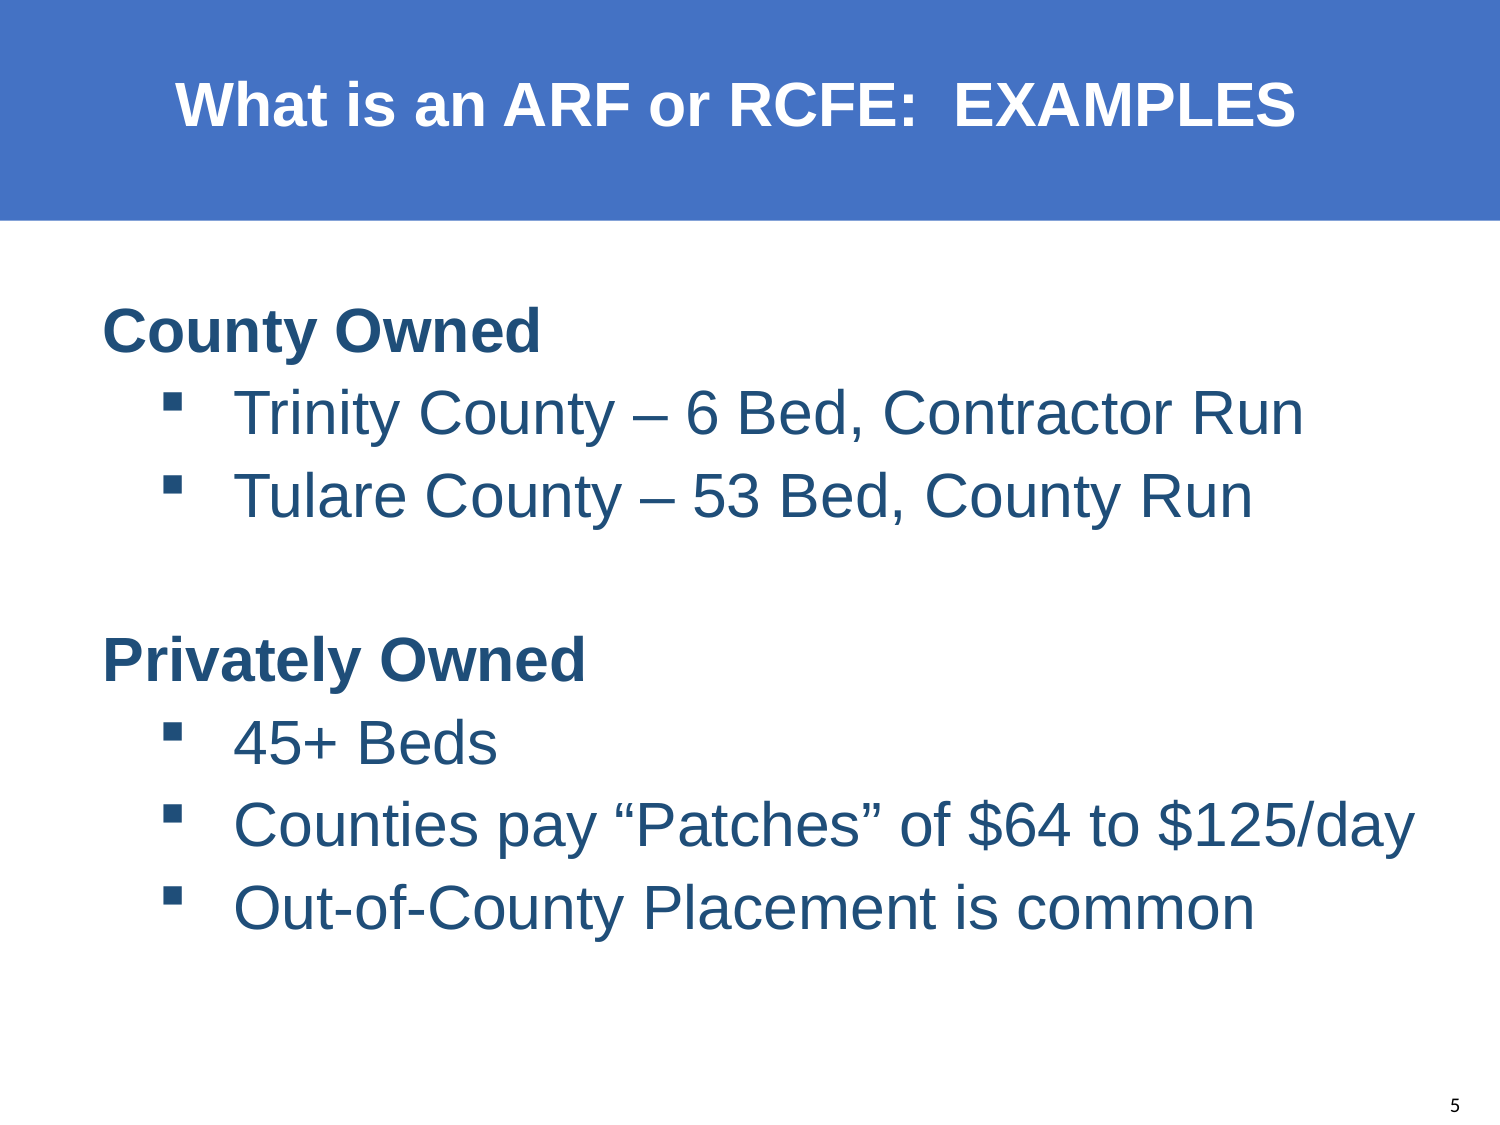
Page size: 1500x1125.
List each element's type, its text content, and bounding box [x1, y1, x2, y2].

list County Owned Trinity County – 6 Bed, Contractor Run Tulare County – 53 Bed, County Run Privately Owned 45+ Beds Counties pay “Patches” of $64 to $125/day Out-of-County Placement is common [87, 275, 1438, 1025]
list What is an ARF or RCFE: EXAMPLES [54, 24, 1435, 189]
